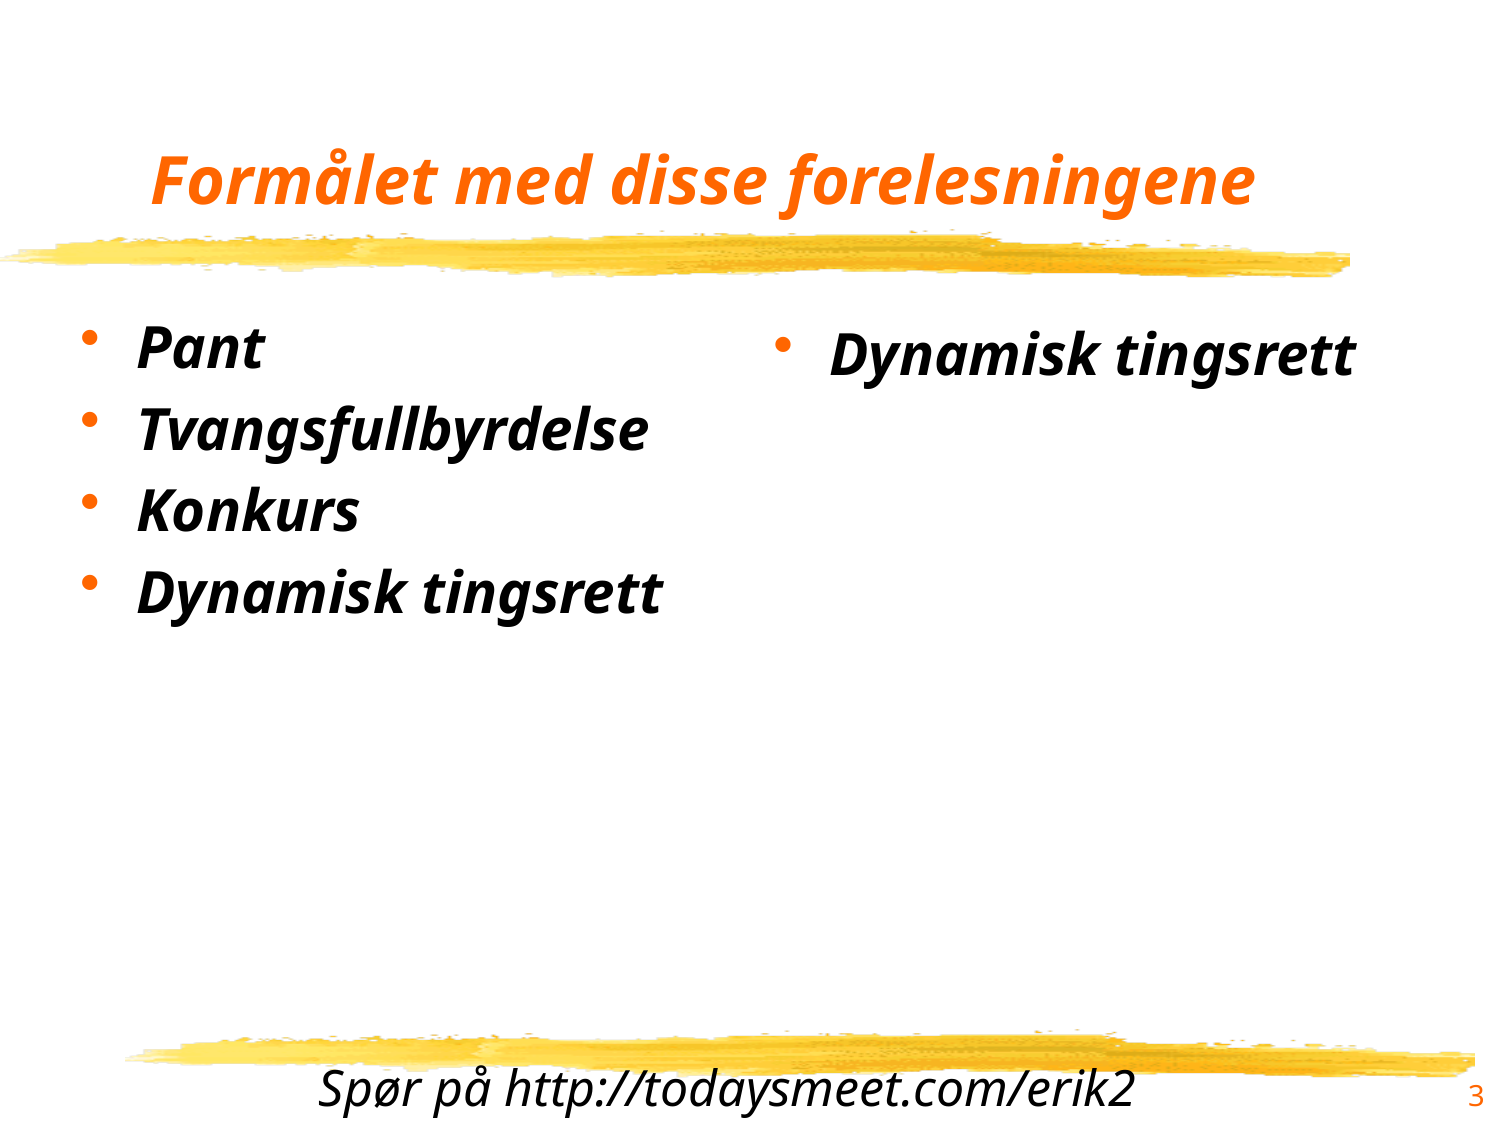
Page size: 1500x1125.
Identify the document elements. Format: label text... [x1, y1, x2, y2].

picture [726, 1082, 738, 1088]
picture [445, 1082, 456, 1088]
picture [0, 224, 1350, 288]
picture [801, 1082, 811, 1088]
picture [945, 1083, 957, 1088]
picture [382, 1083, 392, 1088]
picture [975, 1082, 985, 1088]
picture [816, 1082, 827, 1088]
picture [472, 1082, 484, 1088]
list Dynamisk tingsrett [758, 309, 1417, 1001]
picture [990, 1082, 1001, 1088]
picture [1035, 1082, 1045, 1088]
picture [843, 1082, 853, 1088]
picture [515, 1082, 526, 1088]
picture [577, 1082, 588, 1088]
picture [355, 1082, 366, 1088]
slide_number 3 [1399, 1049, 1500, 1125]
picture [697, 1082, 709, 1088]
picture [868, 1082, 878, 1088]
picture [125, 1024, 1475, 1088]
list Pant Tvangsfullbyrdelse Konkurs Dynamisk tingsrett [64, 302, 724, 994]
title Formålet med disse forelesningene [66, 37, 1342, 226]
picture [669, 1083, 681, 1088]
